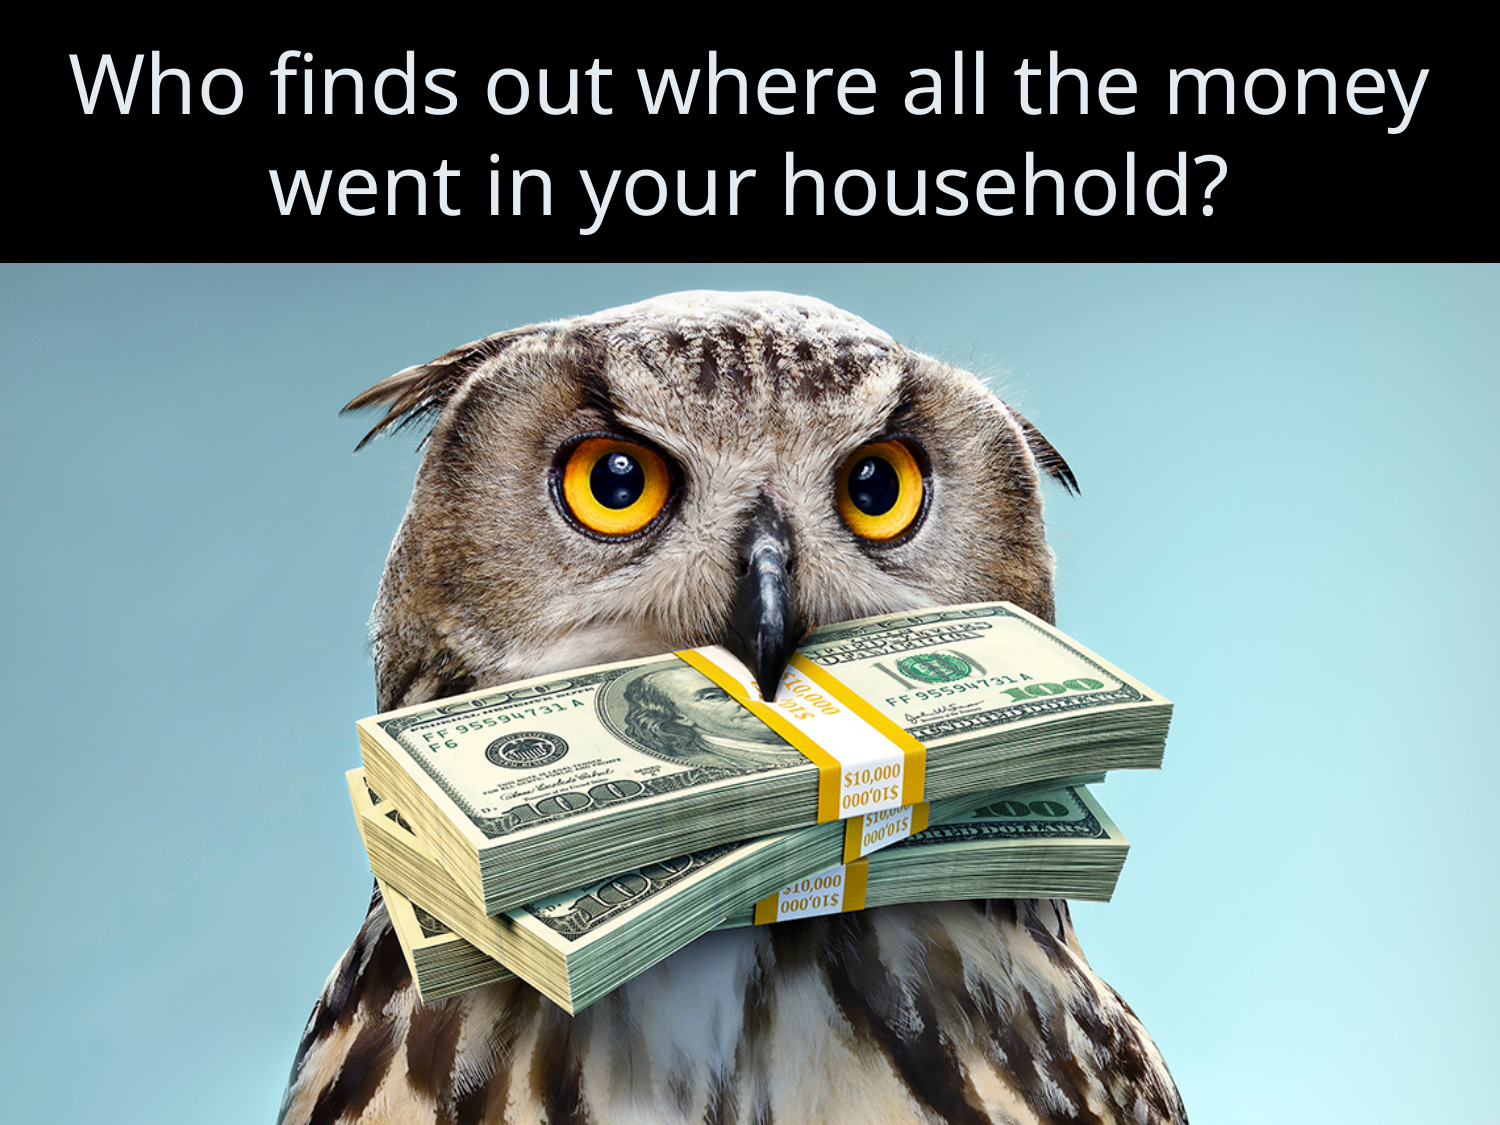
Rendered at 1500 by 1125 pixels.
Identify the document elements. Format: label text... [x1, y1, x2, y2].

picture [0, 262, 1500, 1125]
title Who finds out where all the money went in your household? [0, 0, 1500, 262]
